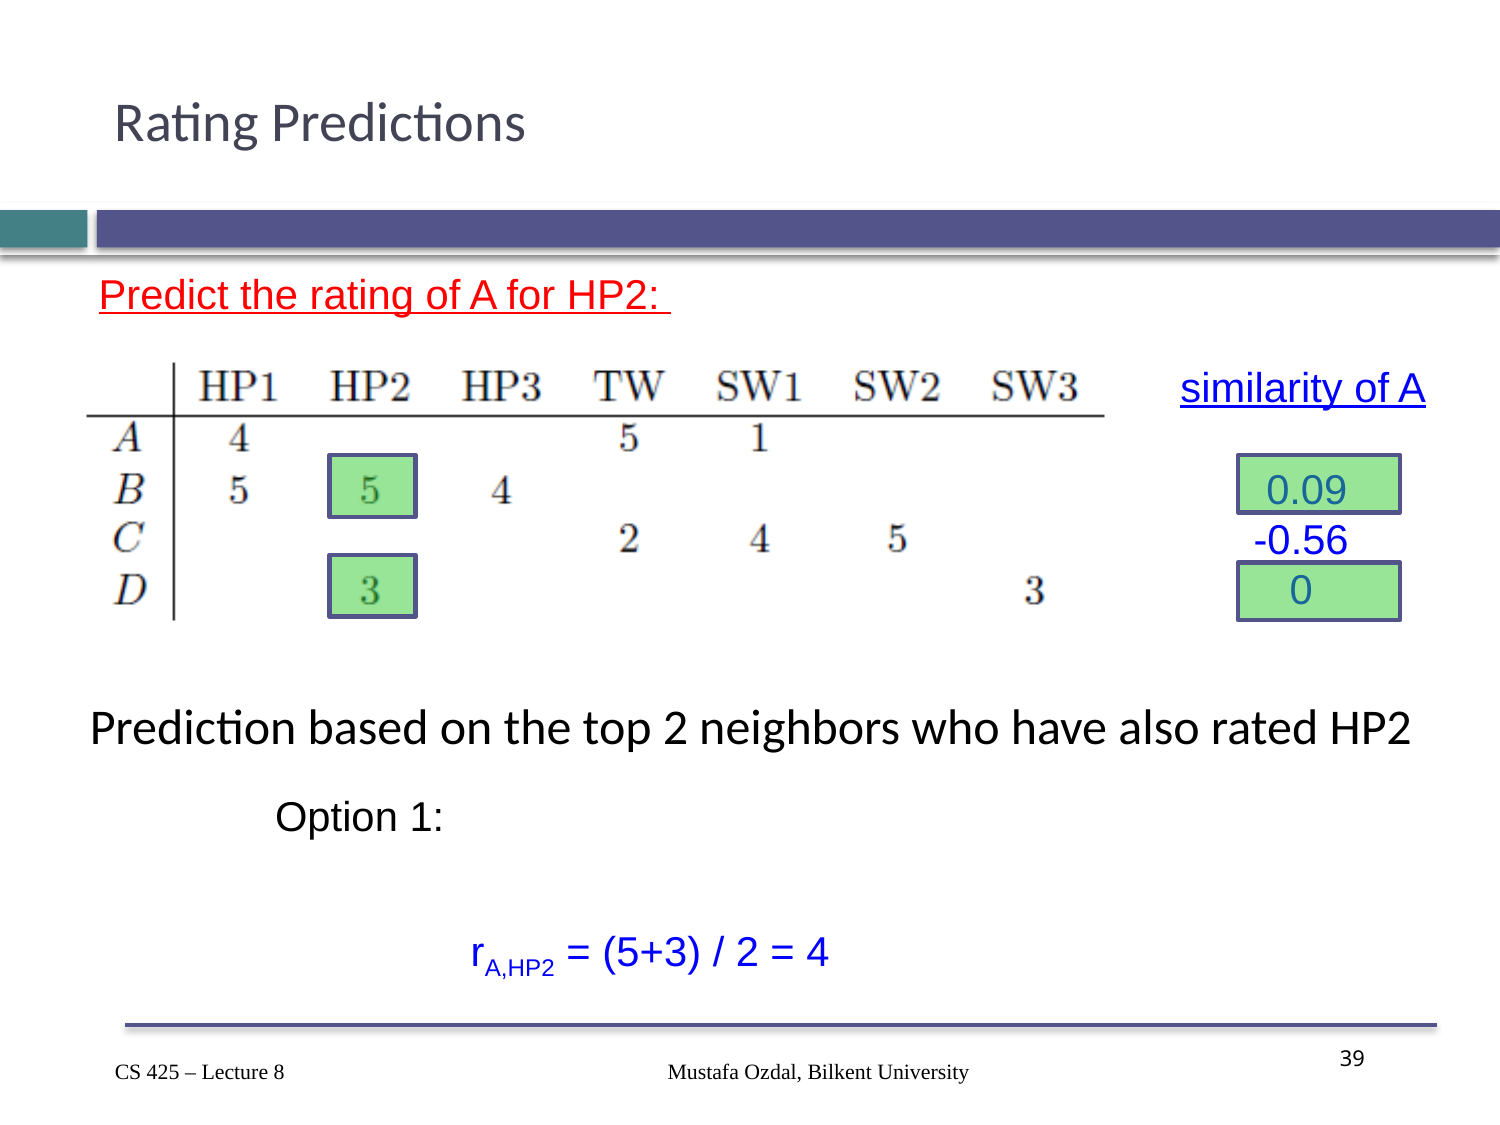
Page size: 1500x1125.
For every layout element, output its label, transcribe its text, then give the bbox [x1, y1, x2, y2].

text_box 0.09 -0.56 0 [1238, 513, 1364, 562]
text_box rA,HP2 = (5+3) / 2 = 4 [455, 917, 857, 989]
text_box Predict the rating of A for HP2: [84, 260, 687, 326]
text_box [1237, 562, 1401, 621]
list Prediction based on the top 2 neighbors who have also rated HP2 [75, 687, 1438, 925]
footer Mustafa Ozdal, Bilkent University [387, 1050, 1250, 1101]
text_box similarity of A [1165, 353, 1442, 419]
title Rating Predictions [99, 37, 1438, 200]
text_box [1237, 454, 1401, 513]
picture [76, 349, 1108, 626]
